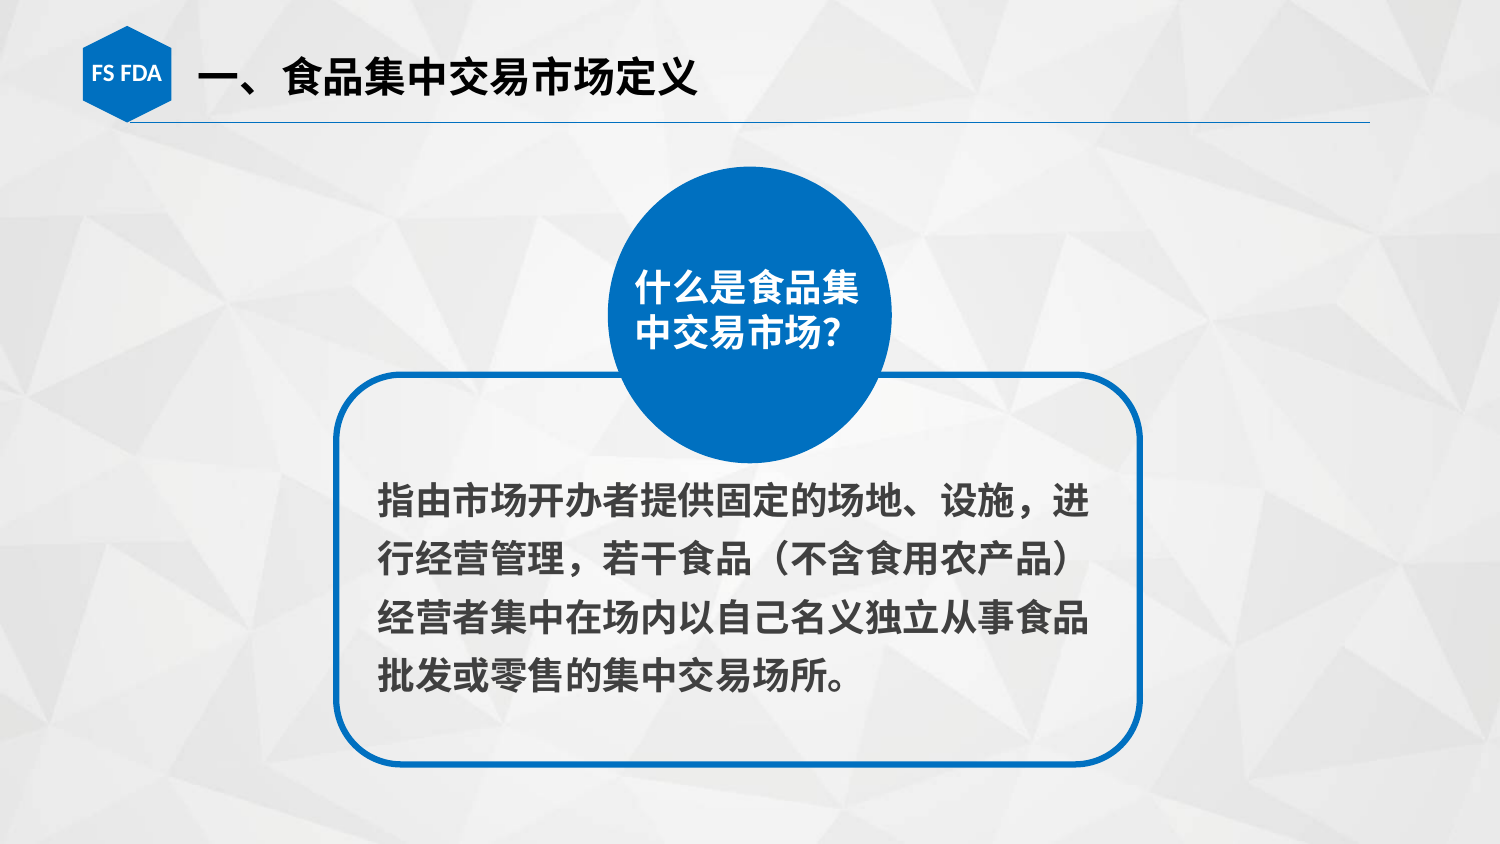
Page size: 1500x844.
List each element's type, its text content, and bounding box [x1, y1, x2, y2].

text_box 一、食品集中交易市场定义 [183, 43, 774, 109]
text_box [334, 372, 1142, 767]
text_box 指由市场开办者提供固定的场地、设施，进行经营管理，若干食品（不含食用农产品）经营者集中在场内以自己名义独立从事食品批发或零售的集中交易场所。 [377, 463, 1093, 698]
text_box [607, 166, 892, 464]
picture [0, 0, 1500, 844]
